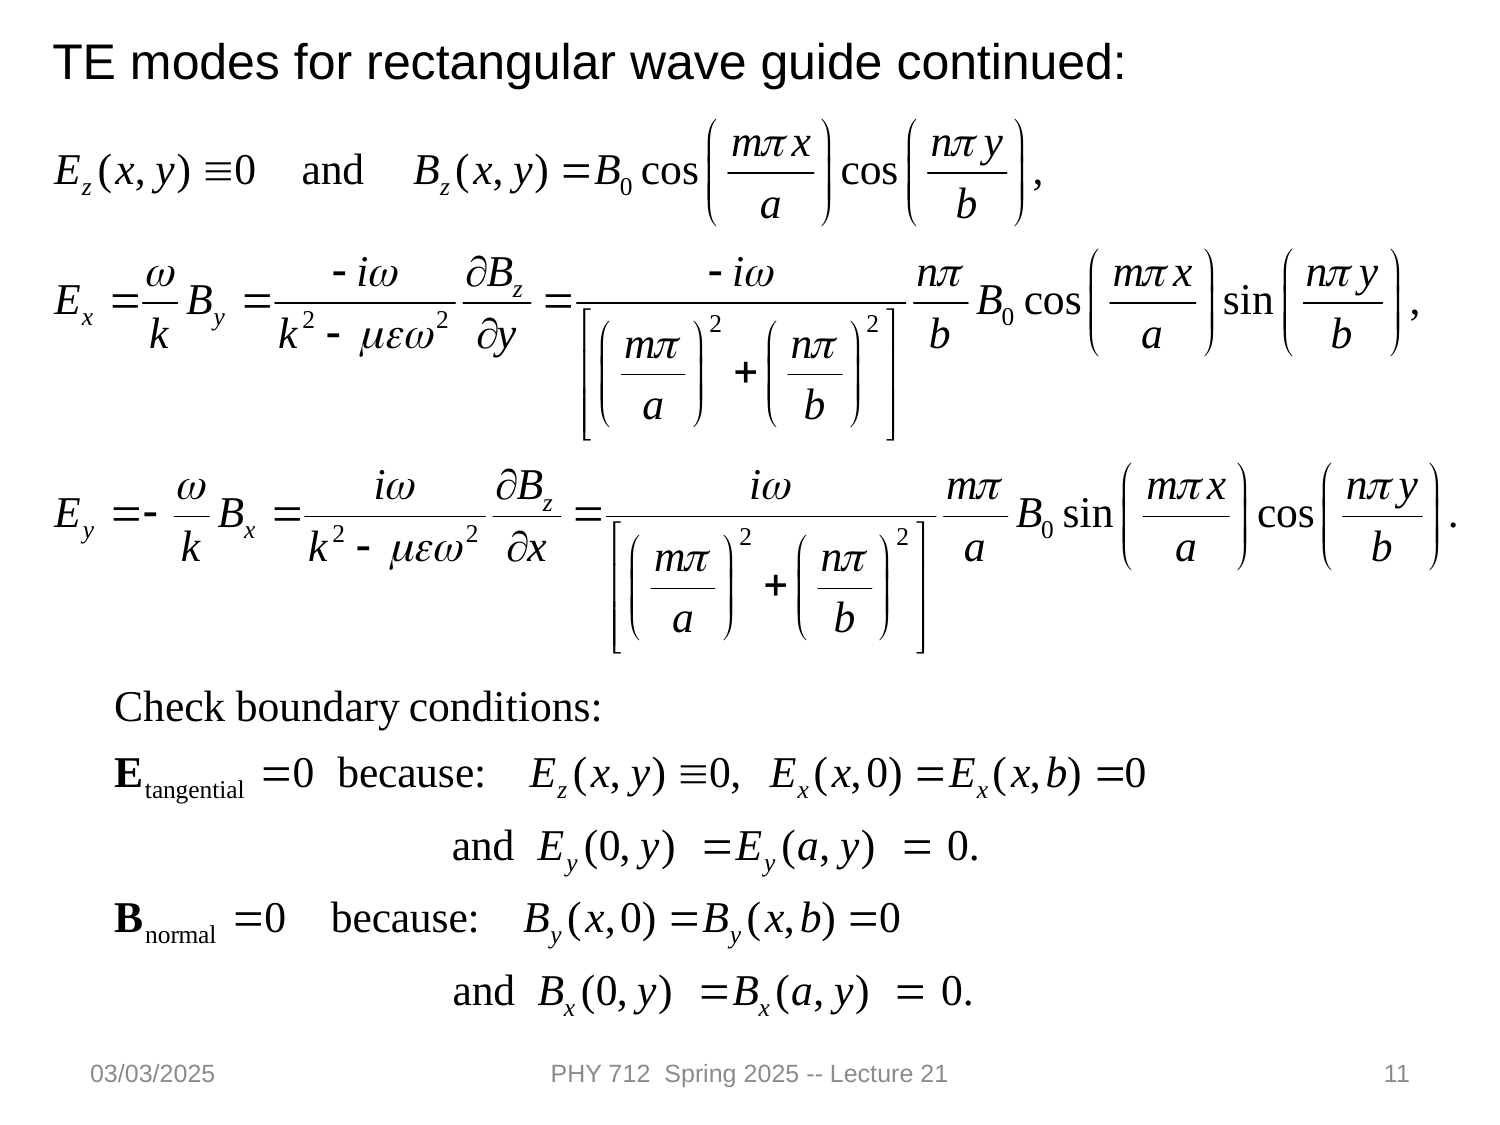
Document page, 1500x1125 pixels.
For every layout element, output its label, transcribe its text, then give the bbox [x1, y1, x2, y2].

footer PHY 712 Spring 2025 -- Lecture 21 [512, 1042, 988, 1103]
slide_number 11 [1074, 1042, 1425, 1103]
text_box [108, 679, 1155, 1026]
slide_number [75, 1042, 425, 1103]
text_box TE modes for rectangular wave guide continued: [37, 22, 1225, 97]
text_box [45, 108, 1463, 663]
